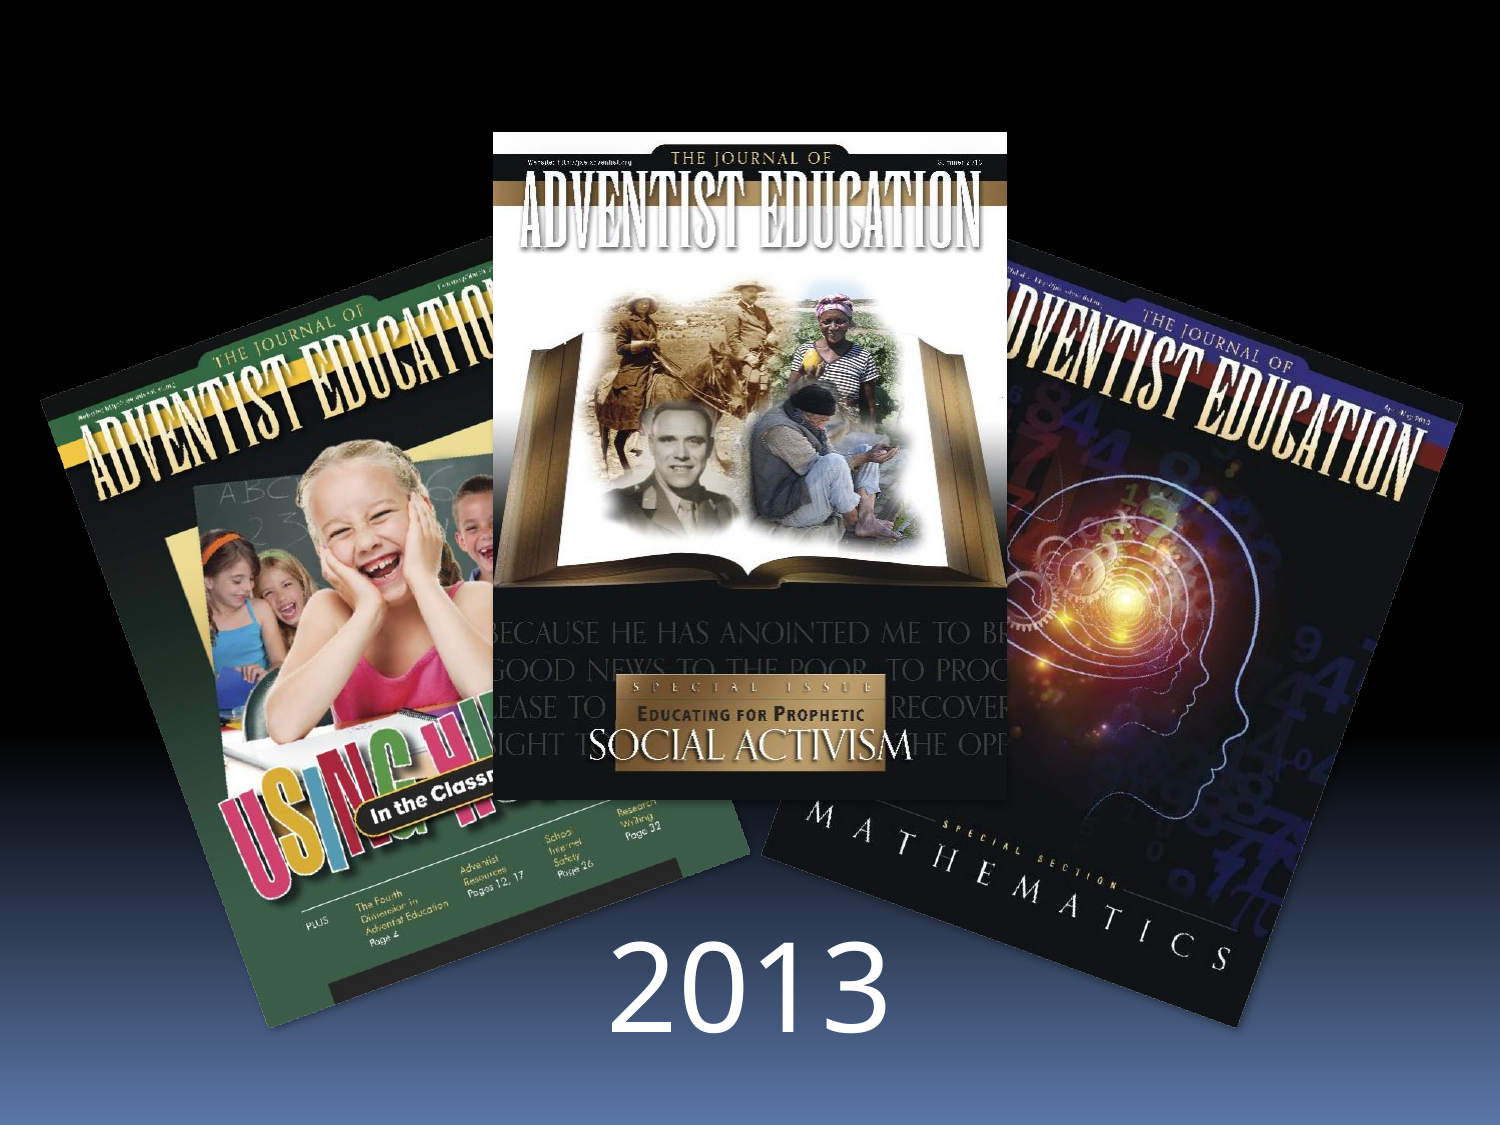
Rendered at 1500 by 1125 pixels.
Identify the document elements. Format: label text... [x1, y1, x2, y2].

picture [41, 369, 130, 644]
picture [366, 239, 485, 283]
picture [138, 291, 652, 961]
picture [1085, 972, 1257, 1027]
picture [1016, 243, 1142, 289]
picture [1374, 373, 1463, 649]
picture [762, 811, 849, 887]
picture [493, 131, 1007, 801]
text_box 2013 [556, 899, 944, 1065]
picture [661, 811, 750, 885]
picture [248, 971, 426, 1028]
picture [857, 297, 1365, 962]
